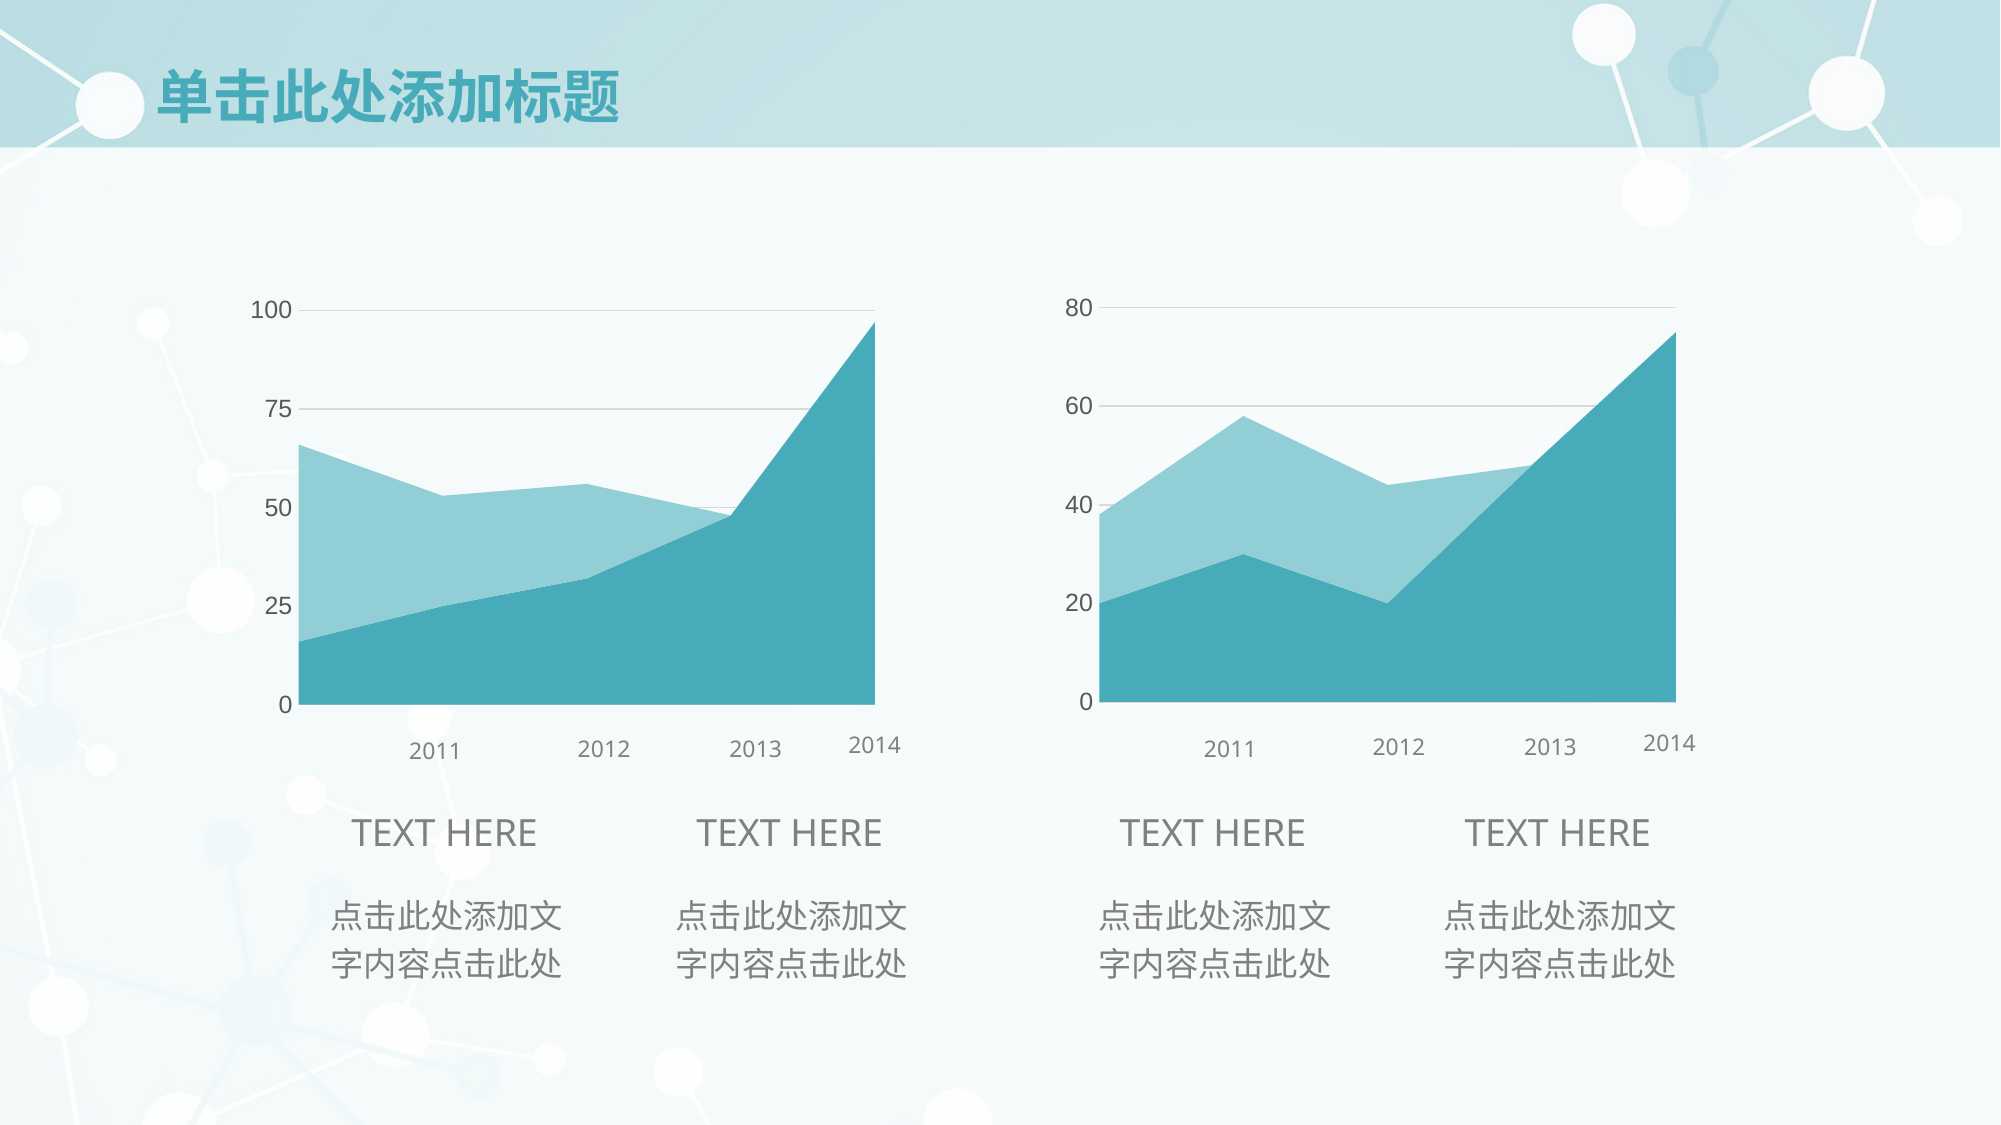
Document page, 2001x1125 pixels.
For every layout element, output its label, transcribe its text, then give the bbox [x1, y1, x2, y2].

text_box 点击此处添加文 字内容点击此处 [1423, 877, 1697, 994]
chart [1051, 289, 1710, 727]
text_box 点击此处添加文 字内容点击此处 [310, 877, 584, 994]
text_box 点击此处添加文 字内容点击此处 [1078, 877, 1352, 994]
picture [0, 0, 2001, 1125]
title 单击此处添加标题 [140, 52, 1866, 148]
text_box 2014 [1628, 720, 1713, 764]
text_box 点击此处添加文 字内容点击此处 [655, 877, 929, 994]
text_box TEXT HERE [331, 798, 558, 864]
text_box 2012 [562, 730, 658, 770]
text_box TEXT HERE [1099, 798, 1327, 864]
text_box 2011 [1188, 727, 1287, 770]
text_box 2013 [714, 730, 813, 770]
text_box TEXT HERE [676, 798, 904, 864]
text_box TEXT HERE [1444, 798, 1672, 864]
chart [250, 292, 909, 730]
text_box 2013 [1509, 727, 1608, 768]
text_box 2011 [394, 730, 492, 772]
text_box 2012 [1357, 727, 1453, 768]
text_box 2014 [833, 722, 919, 766]
